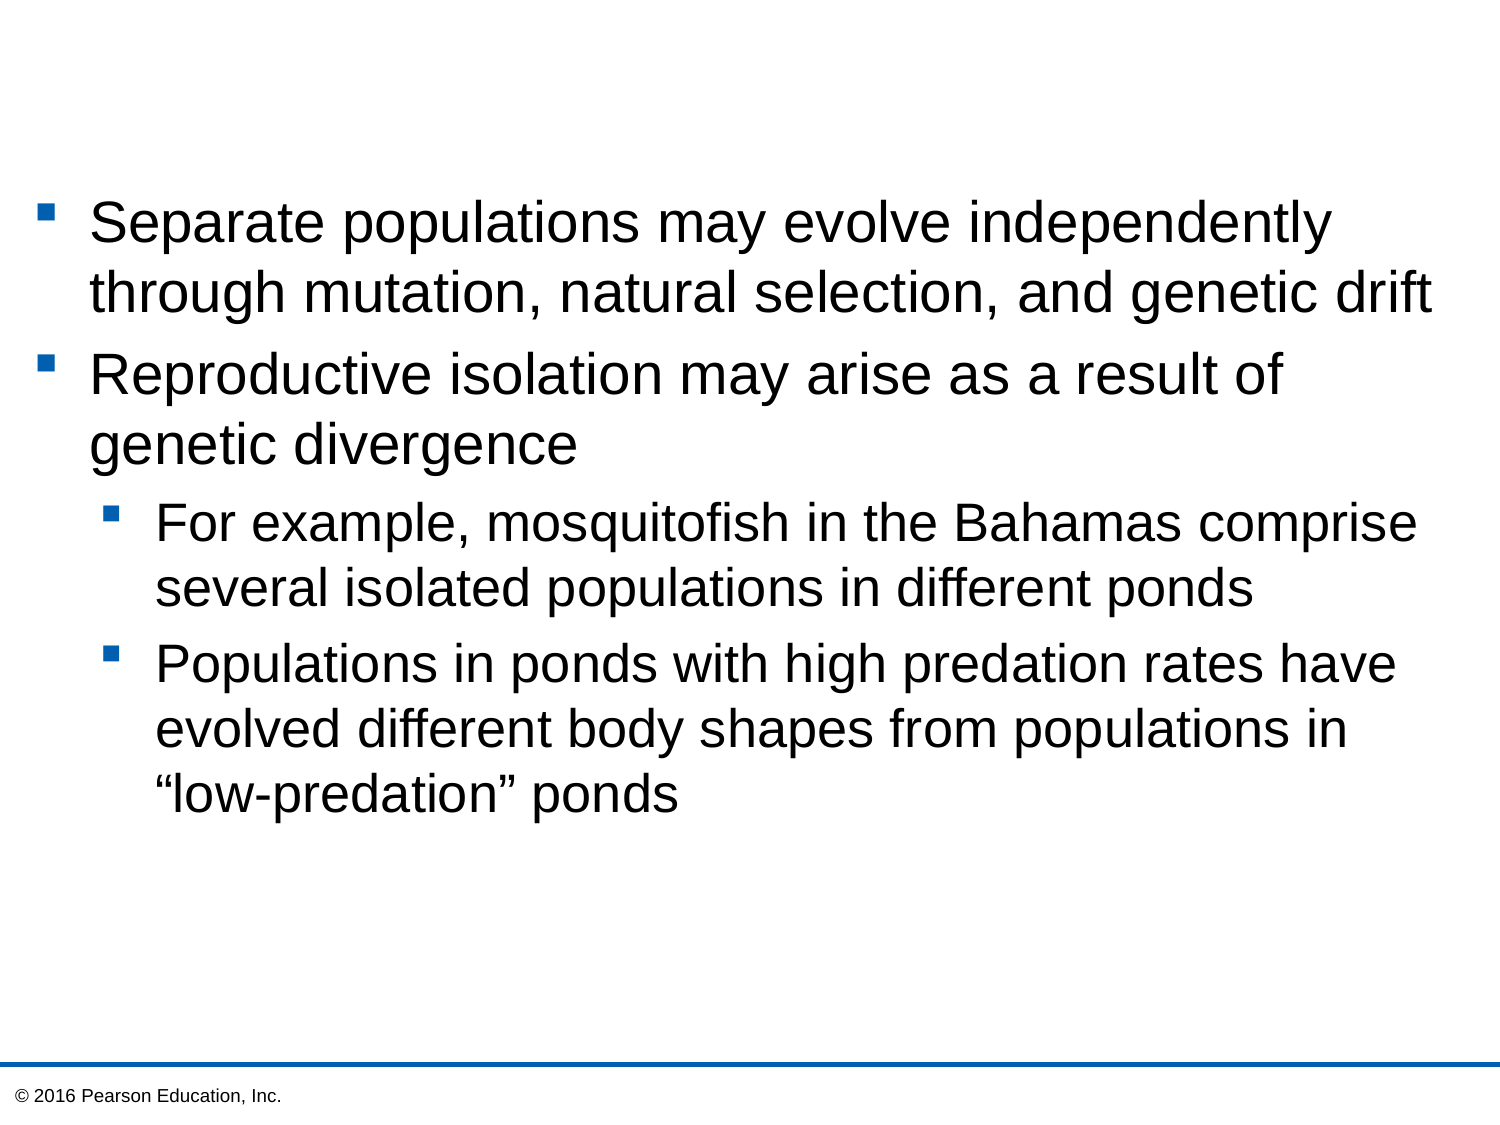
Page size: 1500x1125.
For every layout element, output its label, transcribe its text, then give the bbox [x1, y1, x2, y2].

list Separate populations may evolve independently through mutation, natural selection, and genetic drift Reproductive isolation may arise as a result of genetic divergence For example, mosquitofish in the Bahamas comprise several isolated populations in different ponds Populations in ponds with high predation rates have evolved different body shapes from populations in “low-predation” ponds [23, 184, 1464, 1043]
footer © 2016 Pearson Education, Inc. [0, 1064, 507, 1125]
